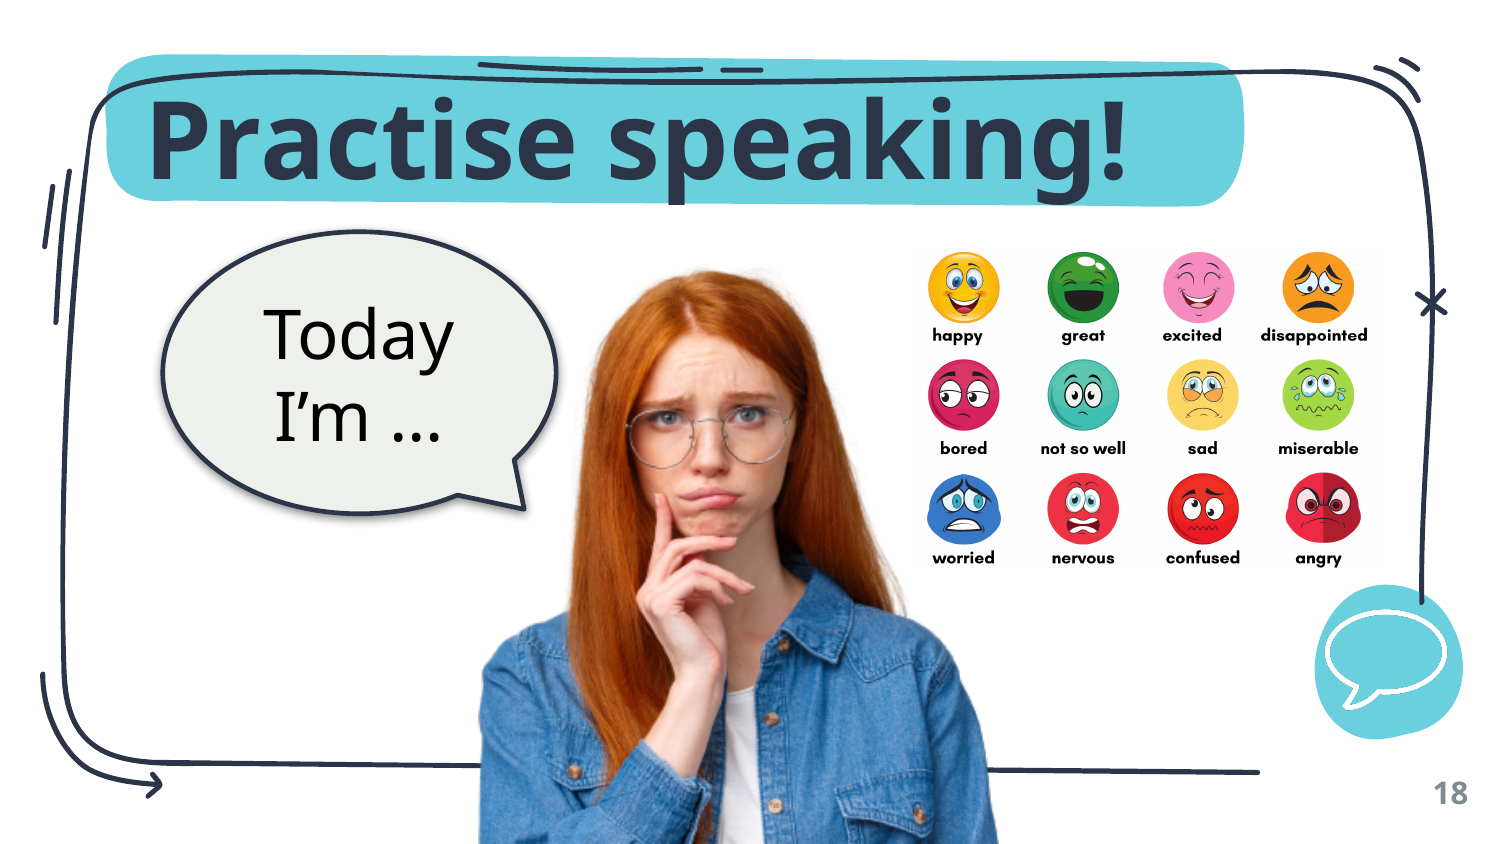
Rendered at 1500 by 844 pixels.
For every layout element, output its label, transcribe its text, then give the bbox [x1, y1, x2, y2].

slide_number 18 [1378, 769, 1469, 820]
picture [1322, 596, 1450, 724]
picture [183, 236, 1379, 844]
text_box Today I’m … [162, 318, 178, 428]
title Practise speaking! [144, 112, 1200, 178]
